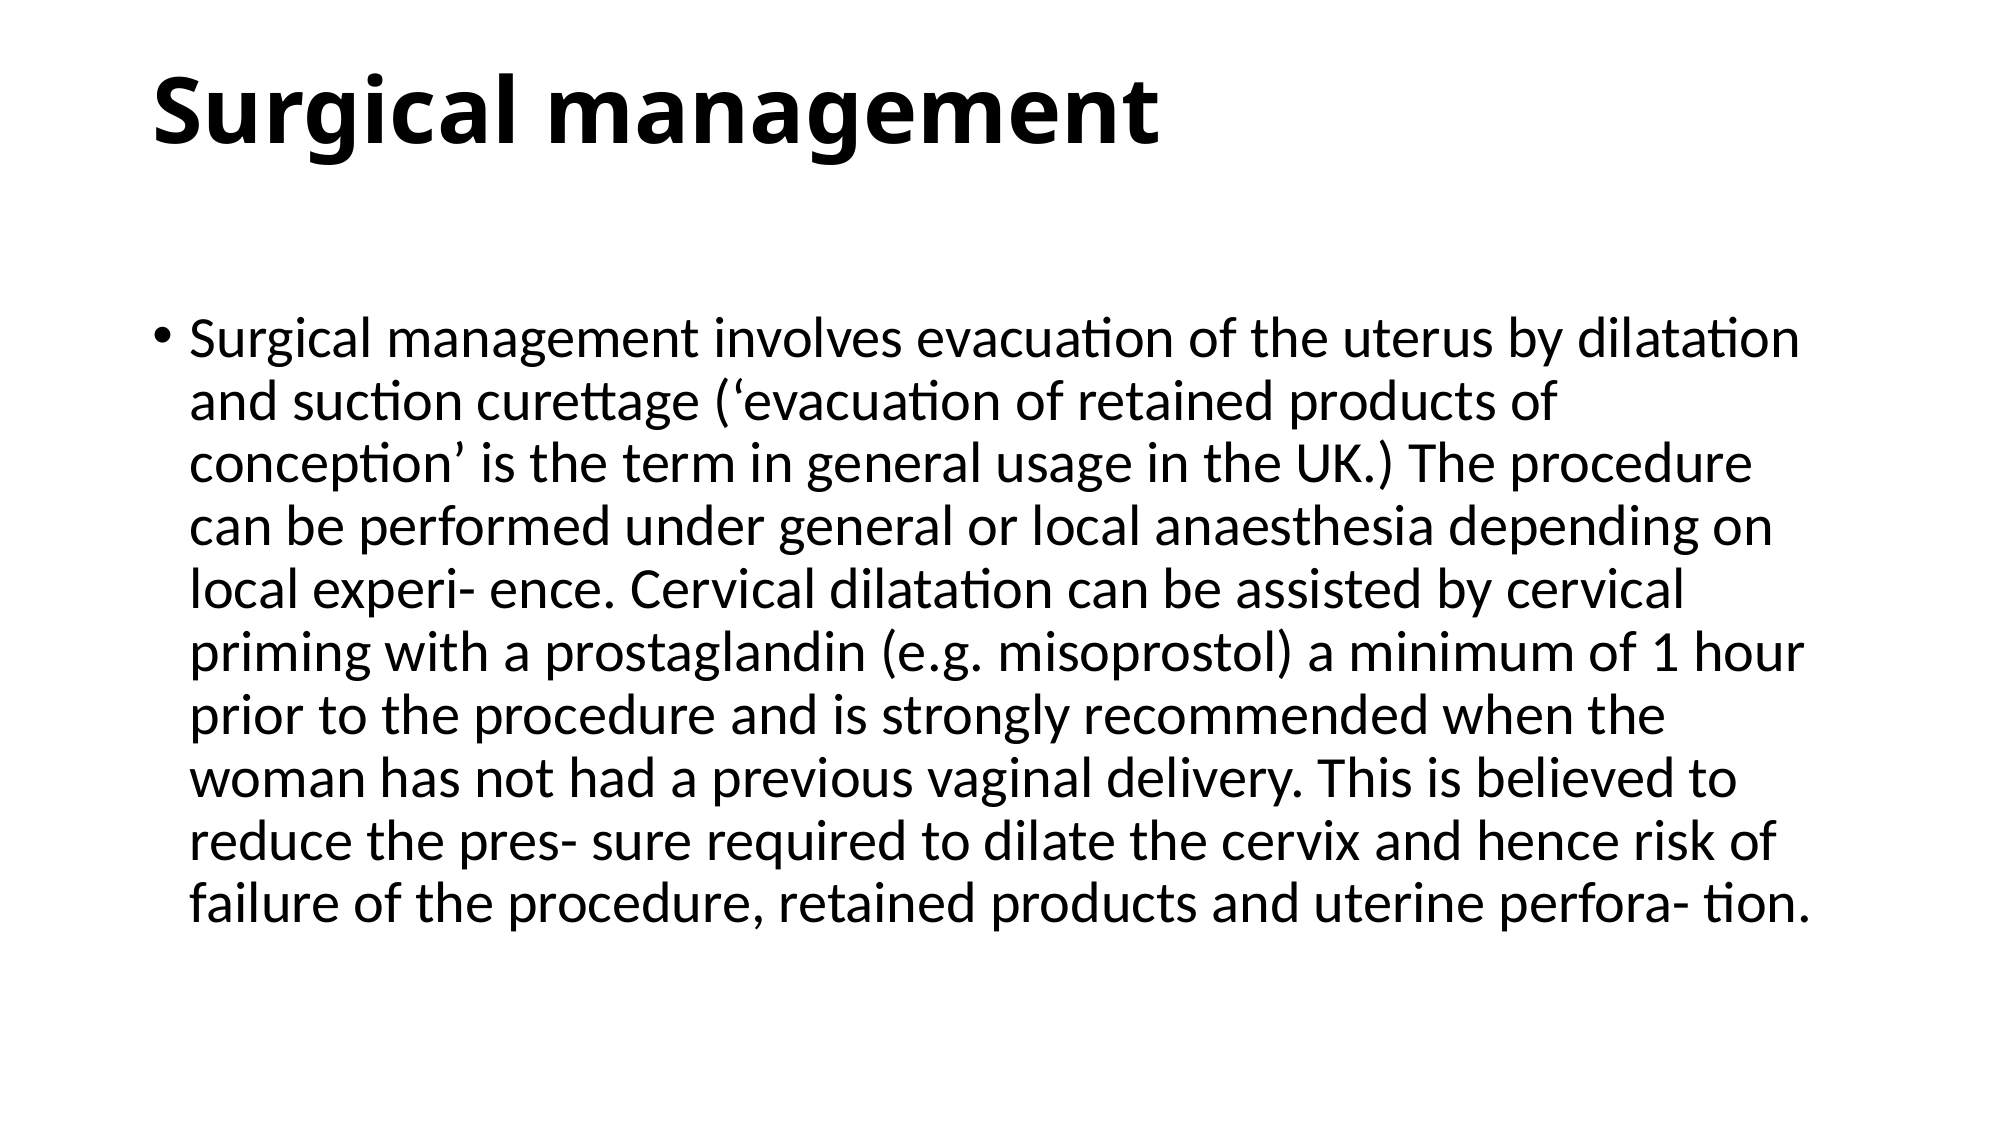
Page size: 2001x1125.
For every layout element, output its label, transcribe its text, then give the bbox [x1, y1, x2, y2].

title Surgical management [137, 59, 1863, 278]
list Surgical management involves evacuation of the uterus by dilatation and suction curettage (‘evacuation of retained products of conception’ is the term in general usage in the UK.) The procedure can be performed under general or local anaesthesia depending on local experi- ence. Cervical dilatation can be assisted by cervical priming with a prostaglandin (e.g. misoprostol) a minimum of 1 hour prior to the procedure and is strongly recommended when the woman has not had a previous vaginal delivery. This is believed to reduce the pres- sure required to dilate the cervix and hence risk of failure of the procedure, retained products and uterine perfora- tion. [137, 299, 1863, 1014]
